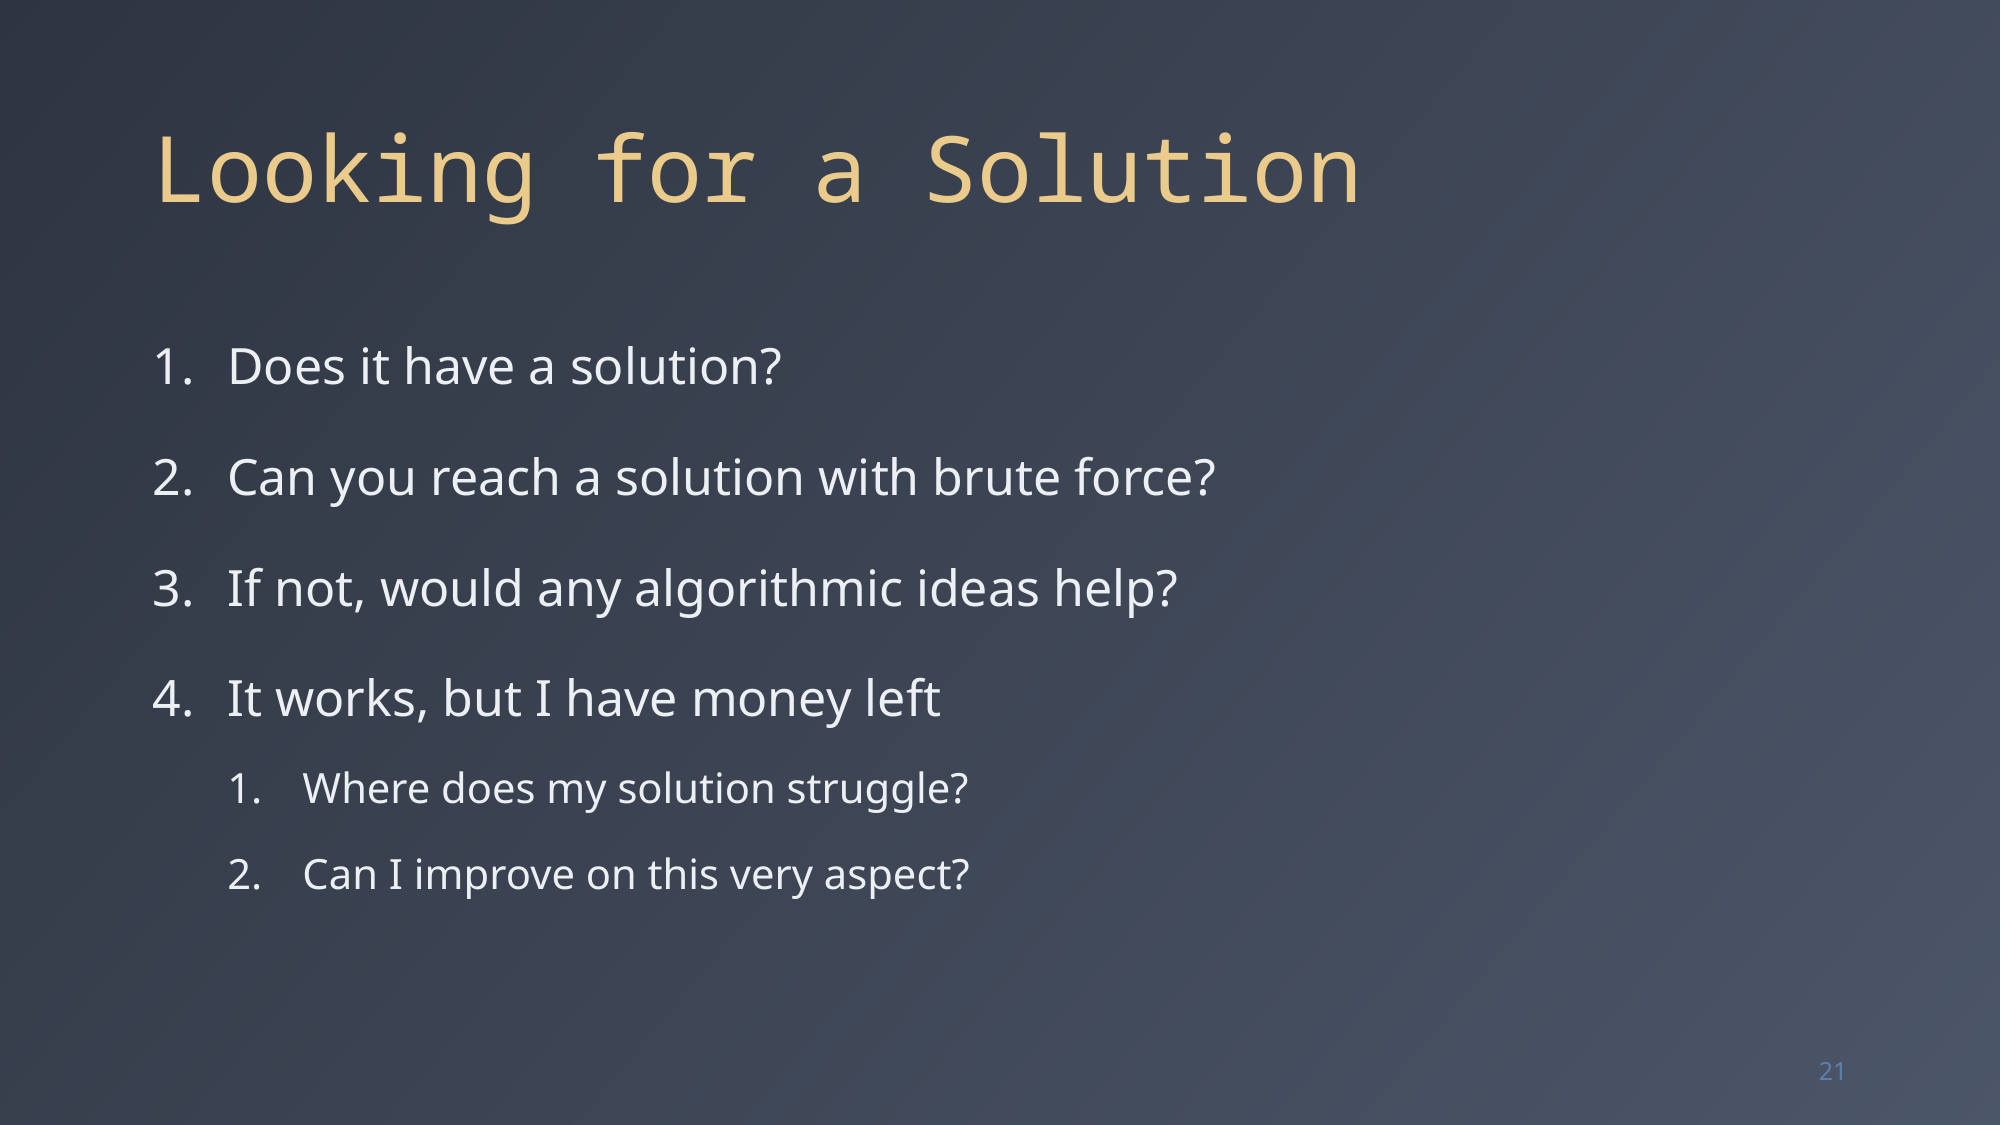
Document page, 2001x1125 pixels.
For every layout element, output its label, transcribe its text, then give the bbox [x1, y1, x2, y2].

slide_number 21 [1738, 1042, 1863, 1103]
title Looking for a Solution [137, 26, 1863, 230]
list Does it have a solution? Can you reach a solution with brute force? If not, would any algorithmic ideas help? It works, but I have money left Where does my solution struggle? Can I improve on this very aspect? [137, 299, 1863, 1014]
